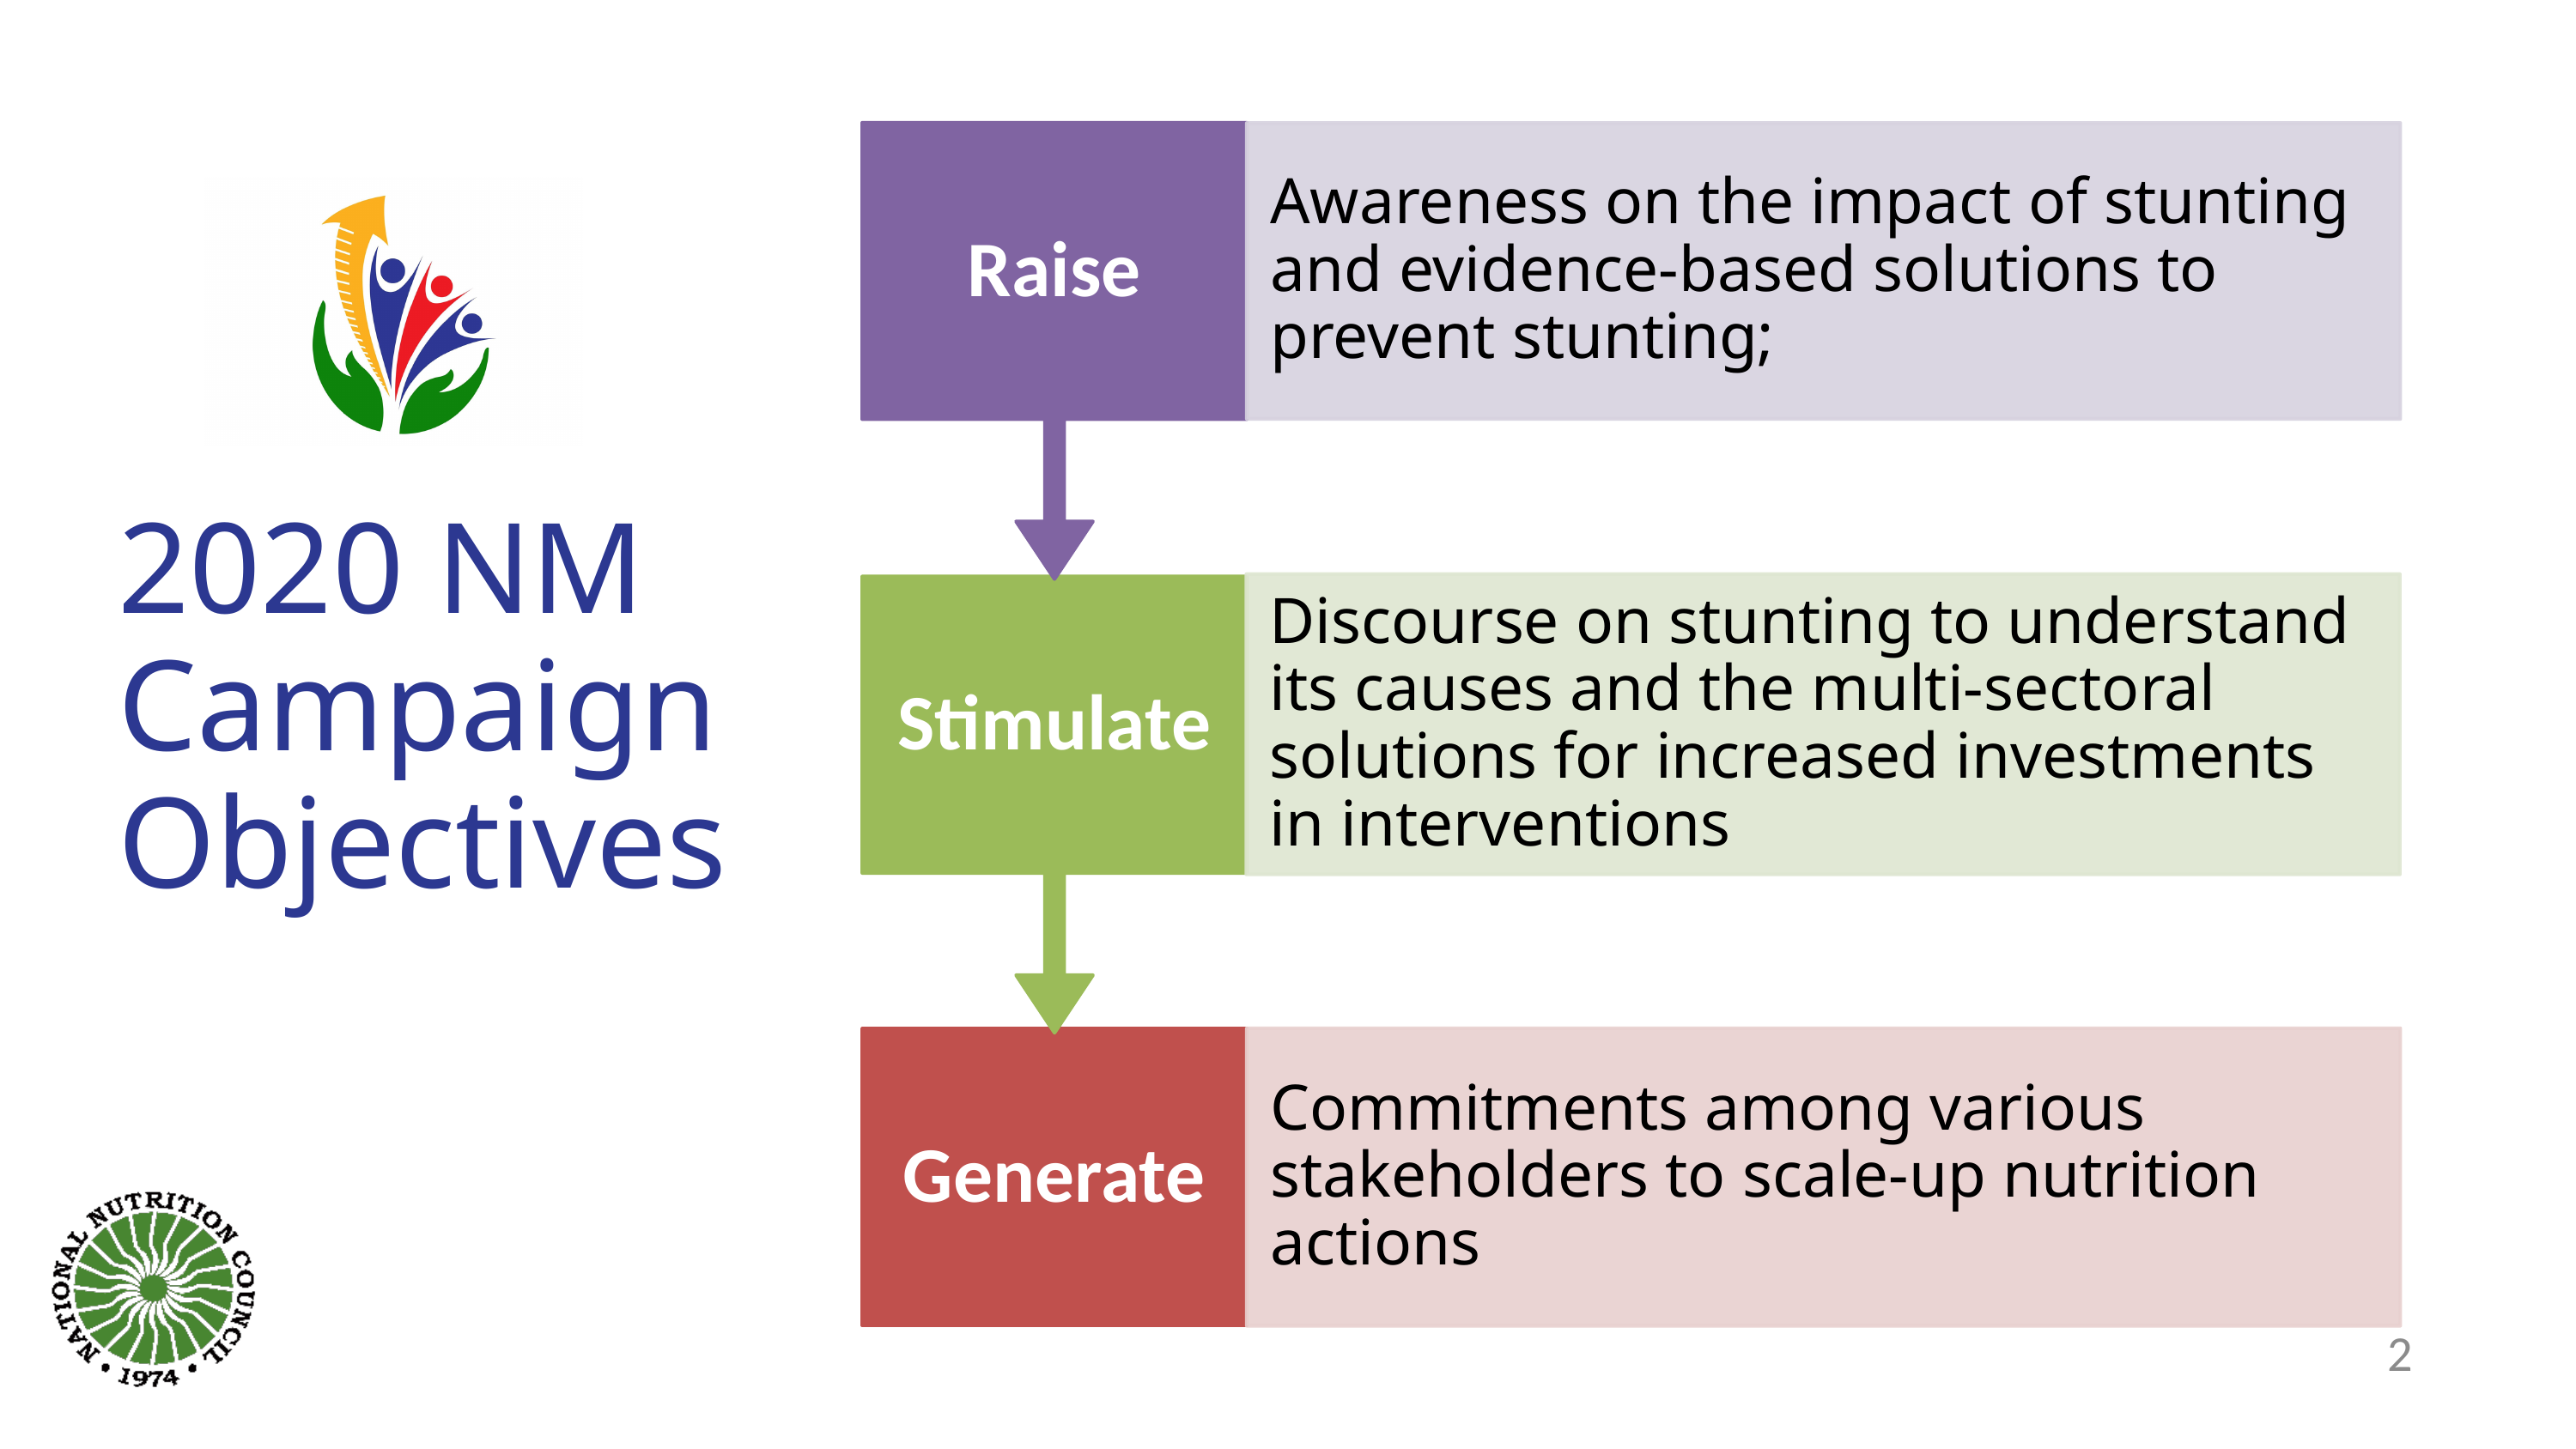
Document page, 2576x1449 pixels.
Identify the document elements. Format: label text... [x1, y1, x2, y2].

slide_number 2 [2125, 1325, 2426, 1377]
picture [204, 177, 583, 446]
text_box 2020 NM Campaign Objectives [118, 500, 857, 913]
picture [0, 1141, 307, 1437]
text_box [861, 122, 2401, 1326]
